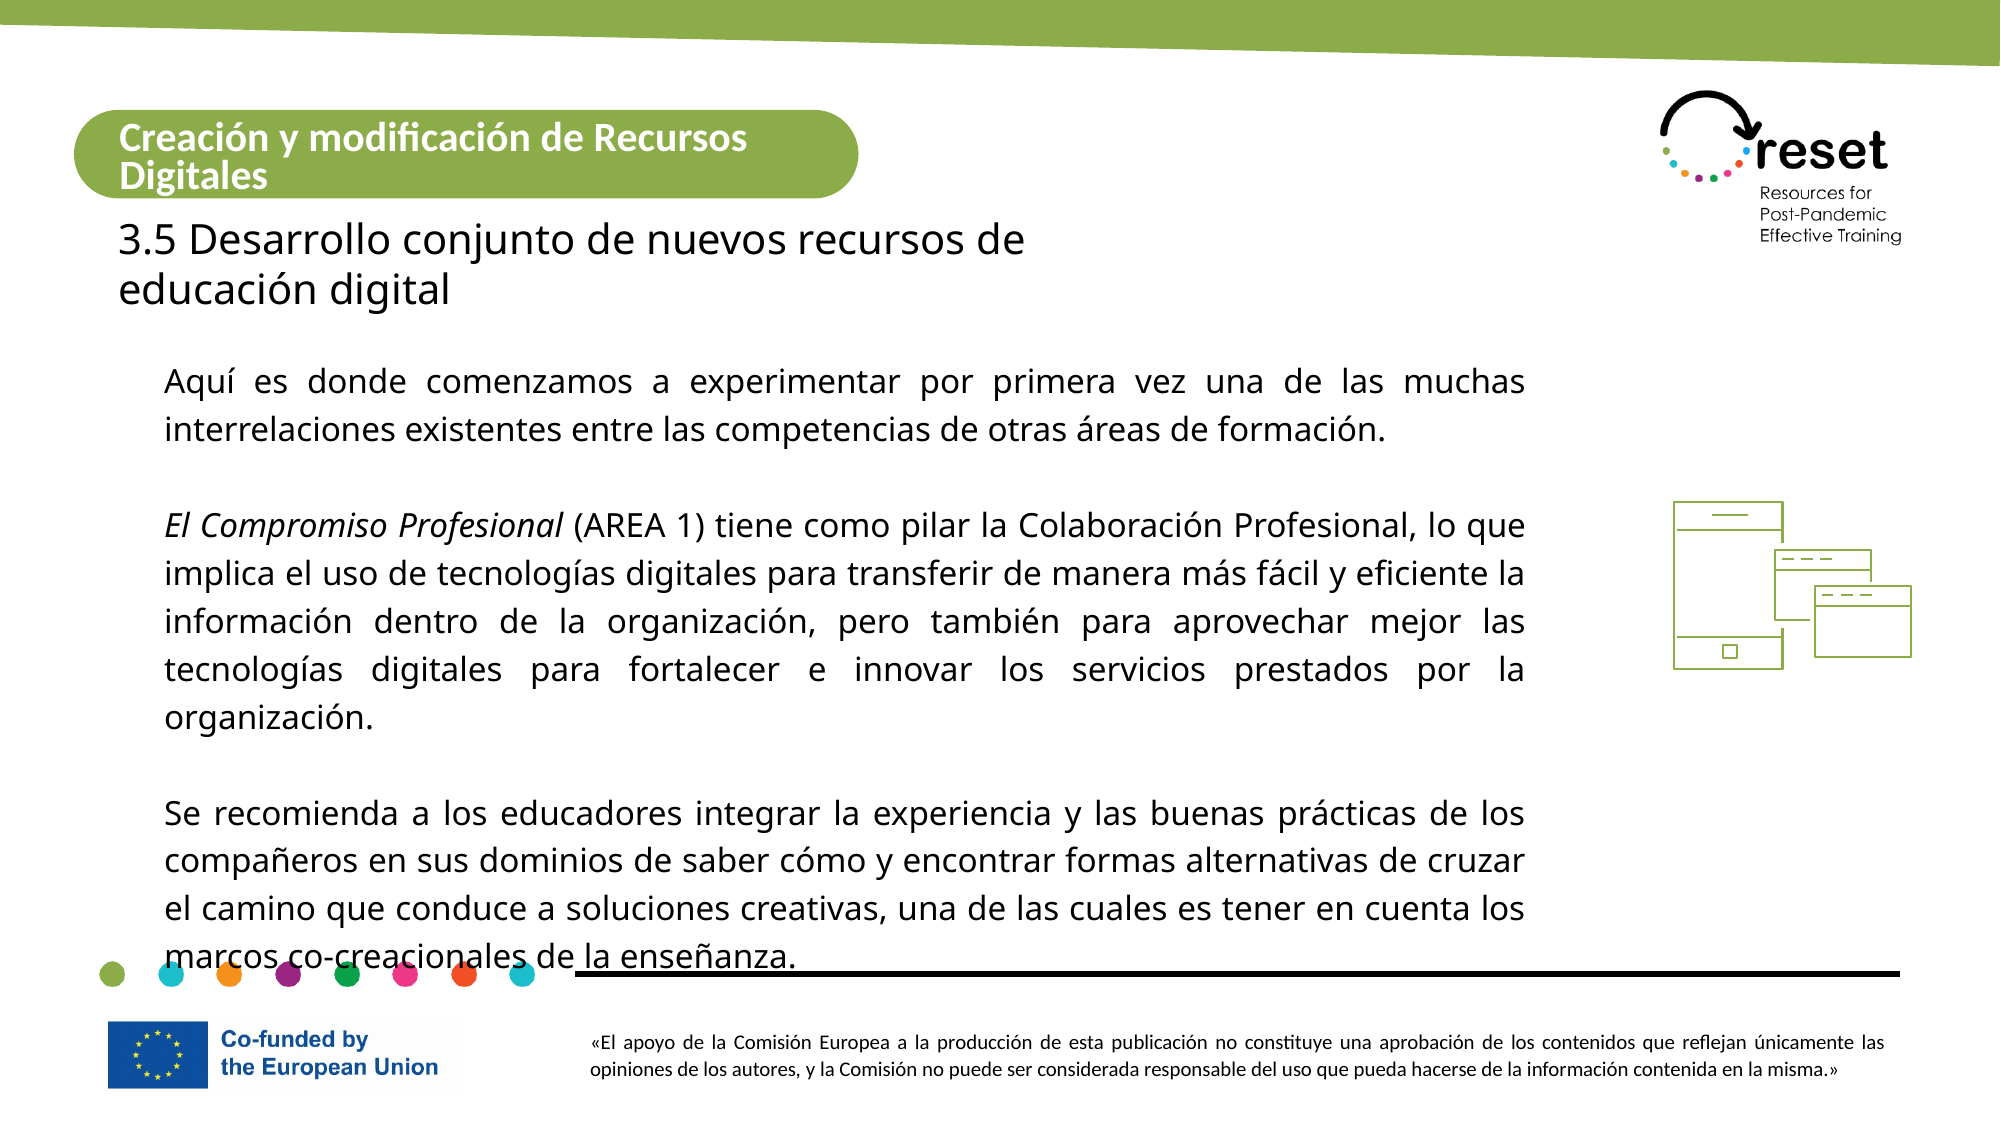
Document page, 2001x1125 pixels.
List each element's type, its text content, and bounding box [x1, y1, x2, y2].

text_box Creación y modificación de Recursos Digitales [72, 108, 860, 200]
picture [1650, 77, 1917, 255]
picture [103, 1017, 463, 1093]
text_box 3.5 Desarrollo conjunto de nuevos recursos de educación digital [85, 205, 1070, 320]
text_box [1674, 501, 1911, 670]
picture [334, 961, 360, 987]
text_box Aquí es donde comenzamos a experimentar por primera vez una de las muchas interrelaciones existentes entre las competencias de otras áreas de formación. El Compromiso Profesional (AREA 1) tiene como pilar la Colaboración Profesional, lo que implica el uso de tecnologías digitales para transferir de manera más fácil y eficiente la información dentro de la organización, pero también para aprovechar mejor las tecnologías digitales para fortalecer e innovar los servicios prestados por la organización. Se recomienda a los educadores integrar la experiencia y las buenas prácticas de los compañeros en sus dominios de saber cómo y encontrar formas alternativas de cruzar el camino que conduce a soluciones creativas, una de las cuales es tener en cuenta los marcos co-creacionales de la enseñanza. [102, 345, 1543, 578]
picture [509, 961, 535, 987]
picture [99, 961, 125, 987]
picture [158, 961, 184, 987]
picture [216, 961, 242, 987]
picture [451, 961, 477, 987]
picture [275, 961, 301, 987]
picture [392, 961, 418, 987]
